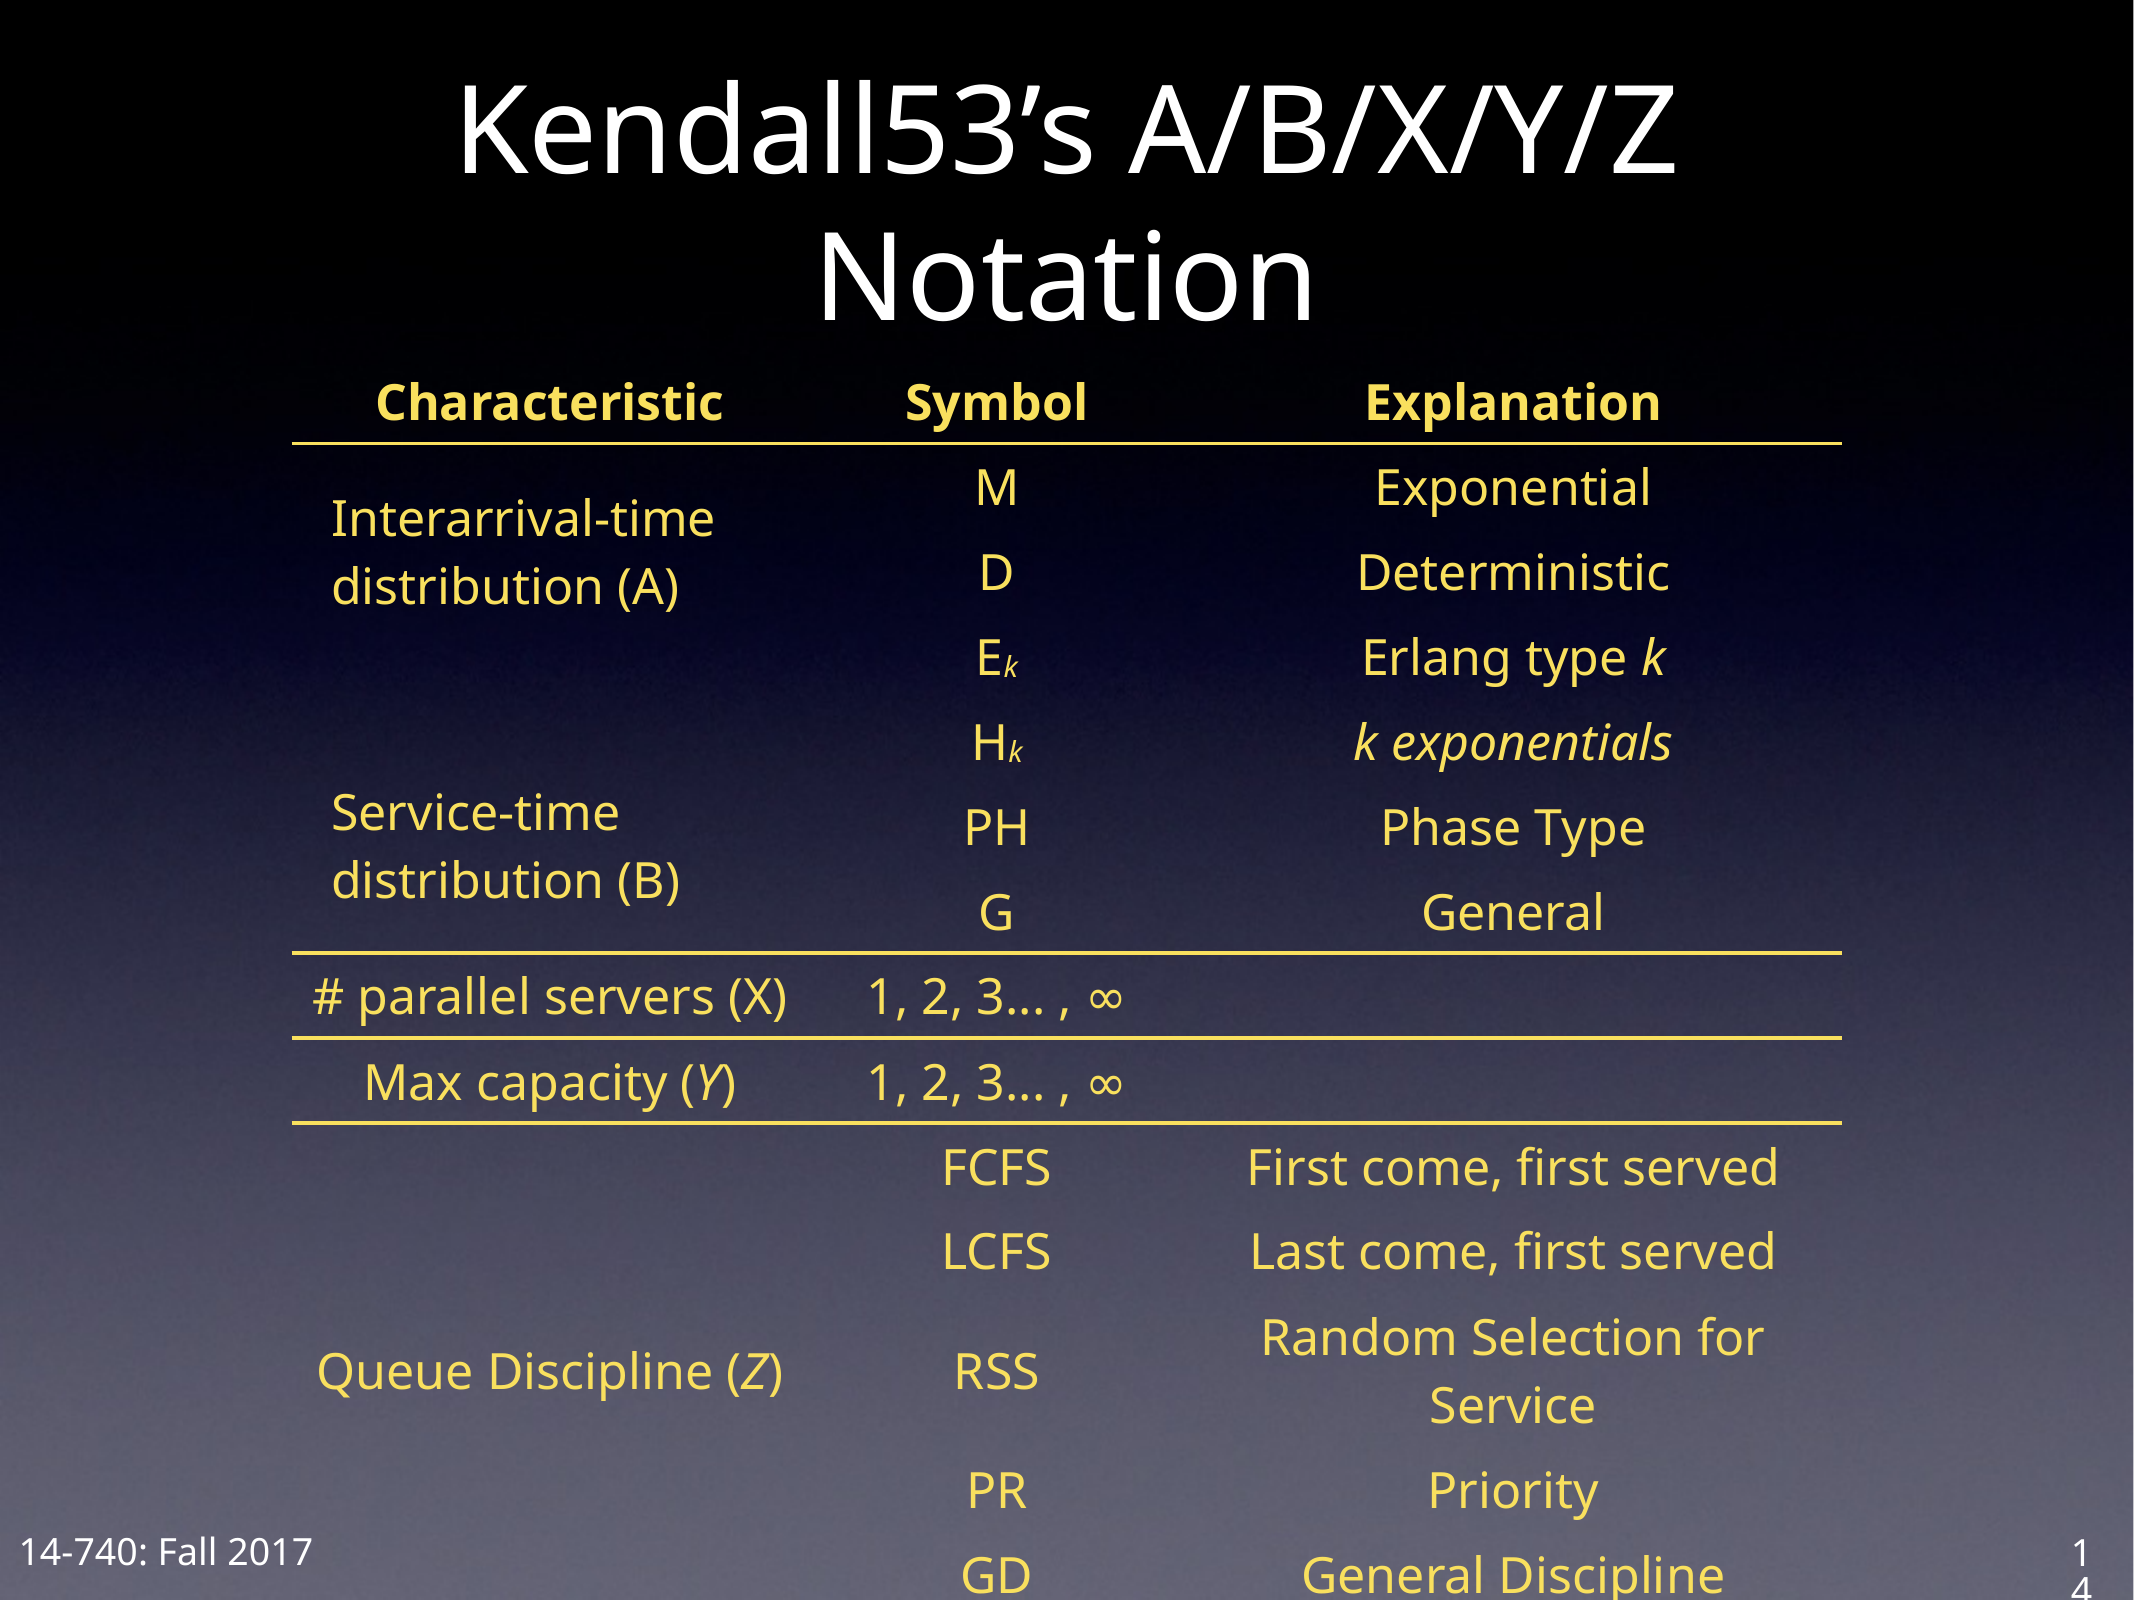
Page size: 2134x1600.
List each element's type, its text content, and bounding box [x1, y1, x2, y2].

table_cell Max capacity (Y) [292, 1040, 808, 1121]
table_cell Last come, first served [1185, 1208, 1842, 1293]
table_cell Phase Type [1185, 783, 1842, 868]
table_cell Queue Discipline (Z) [292, 1125, 808, 1600]
table_header Explanation [1185, 358, 1842, 442]
picture [0, 0, 2134, 1600]
table_cell [1185, 1040, 1842, 1121]
table_cell LCFS [808, 1208, 1185, 1293]
table_cell Ek [808, 613, 1185, 698]
table_cell General Discipline [1185, 1531, 1842, 1600]
table_cell # parallel servers (X) [292, 955, 808, 1036]
table_cell Priority [1185, 1446, 1842, 1531]
table_cell FCFS [808, 1125, 1185, 1208]
table_cell First come, first served [1185, 1125, 1842, 1208]
table_cell 1, 2, 3... , ∞ [808, 955, 1185, 1036]
table_cell PR [808, 1446, 1185, 1531]
table_cell G [808, 868, 1185, 951]
table_header Symbol [808, 358, 1185, 442]
table_cell k exponentials [1185, 698, 1842, 783]
table_cell M [808, 445, 1185, 528]
table_cell General [1185, 868, 1842, 951]
table_cell Deterministic [1185, 528, 1842, 613]
table_cell GD [808, 1531, 1185, 1600]
table_cell D [808, 528, 1185, 613]
table_cell Exponential [1185, 445, 1842, 528]
table_cell RSS [808, 1293, 1185, 1446]
slide_number 14 [2061, 1520, 2120, 1582]
table_cell Hk [808, 698, 1185, 783]
title Kendall53’s A/B/X/Y/Z Notation [207, 41, 1926, 355]
table_cell Interarrival-time distribution (A) [292, 445, 808, 698]
table_cell [1185, 955, 1842, 1036]
table_cell Erlang type k [1185, 613, 1842, 698]
table_cell PH [808, 783, 1185, 868]
table_cell Random Selection for Service [1185, 1293, 1842, 1446]
table_header Characteristic [292, 358, 808, 442]
table_cell 1, 2, 3... , ∞ [808, 1040, 1185, 1121]
table_cell Service-time distribution (B) [292, 698, 808, 951]
